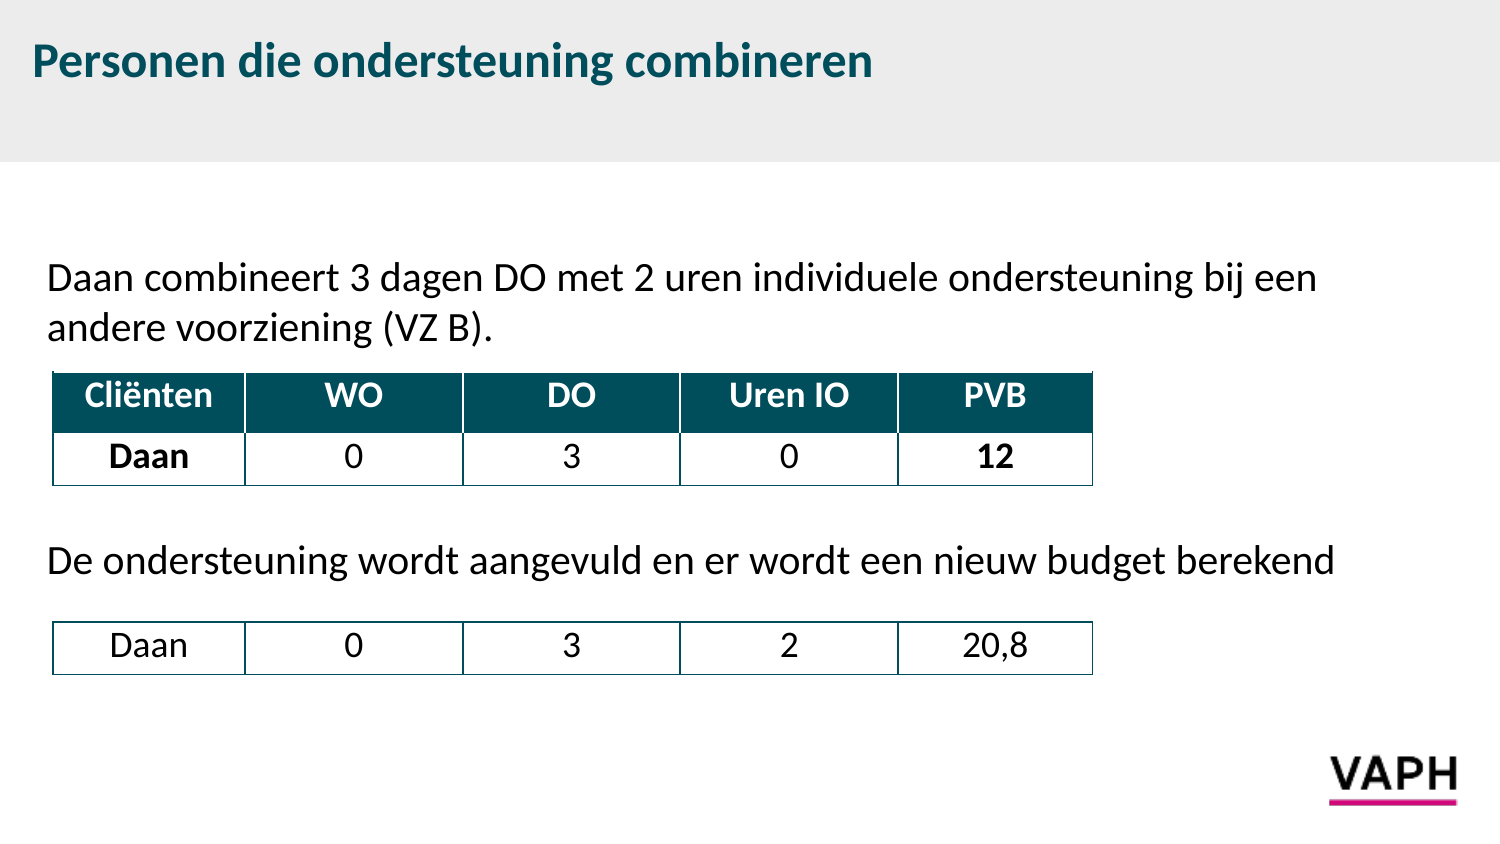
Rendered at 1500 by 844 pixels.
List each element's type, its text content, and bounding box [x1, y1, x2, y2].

picture [1328, 752, 1458, 809]
table_cell 0 [681, 433, 897, 485]
table_cell 12 [899, 433, 1092, 485]
title Personen die ondersteuning combineren [17, 20, 1459, 139]
table_cell 3 [464, 433, 679, 485]
table_header Uren IO [681, 373, 897, 433]
list Daan combineert 3 dagen DO met 2 uren individuele ondersteuning bij een andere voorziening (VZ B). De ondersteuning wordt aangevuld en er wordt een nieuw budget berekend [17, 184, 1459, 741]
table_cell 0 [246, 433, 462, 485]
table_header 0 [246, 623, 462, 674]
table_header WO [246, 373, 462, 433]
table_header 2 [681, 623, 897, 674]
table_header DO [464, 373, 679, 433]
table_header Daan [54, 623, 244, 674]
table_cell Daan [54, 433, 244, 485]
table_header 20,8 [899, 623, 1092, 674]
table_header PVB [899, 373, 1092, 433]
table_header Cliënten [54, 373, 244, 433]
table_header 3 [464, 623, 679, 674]
